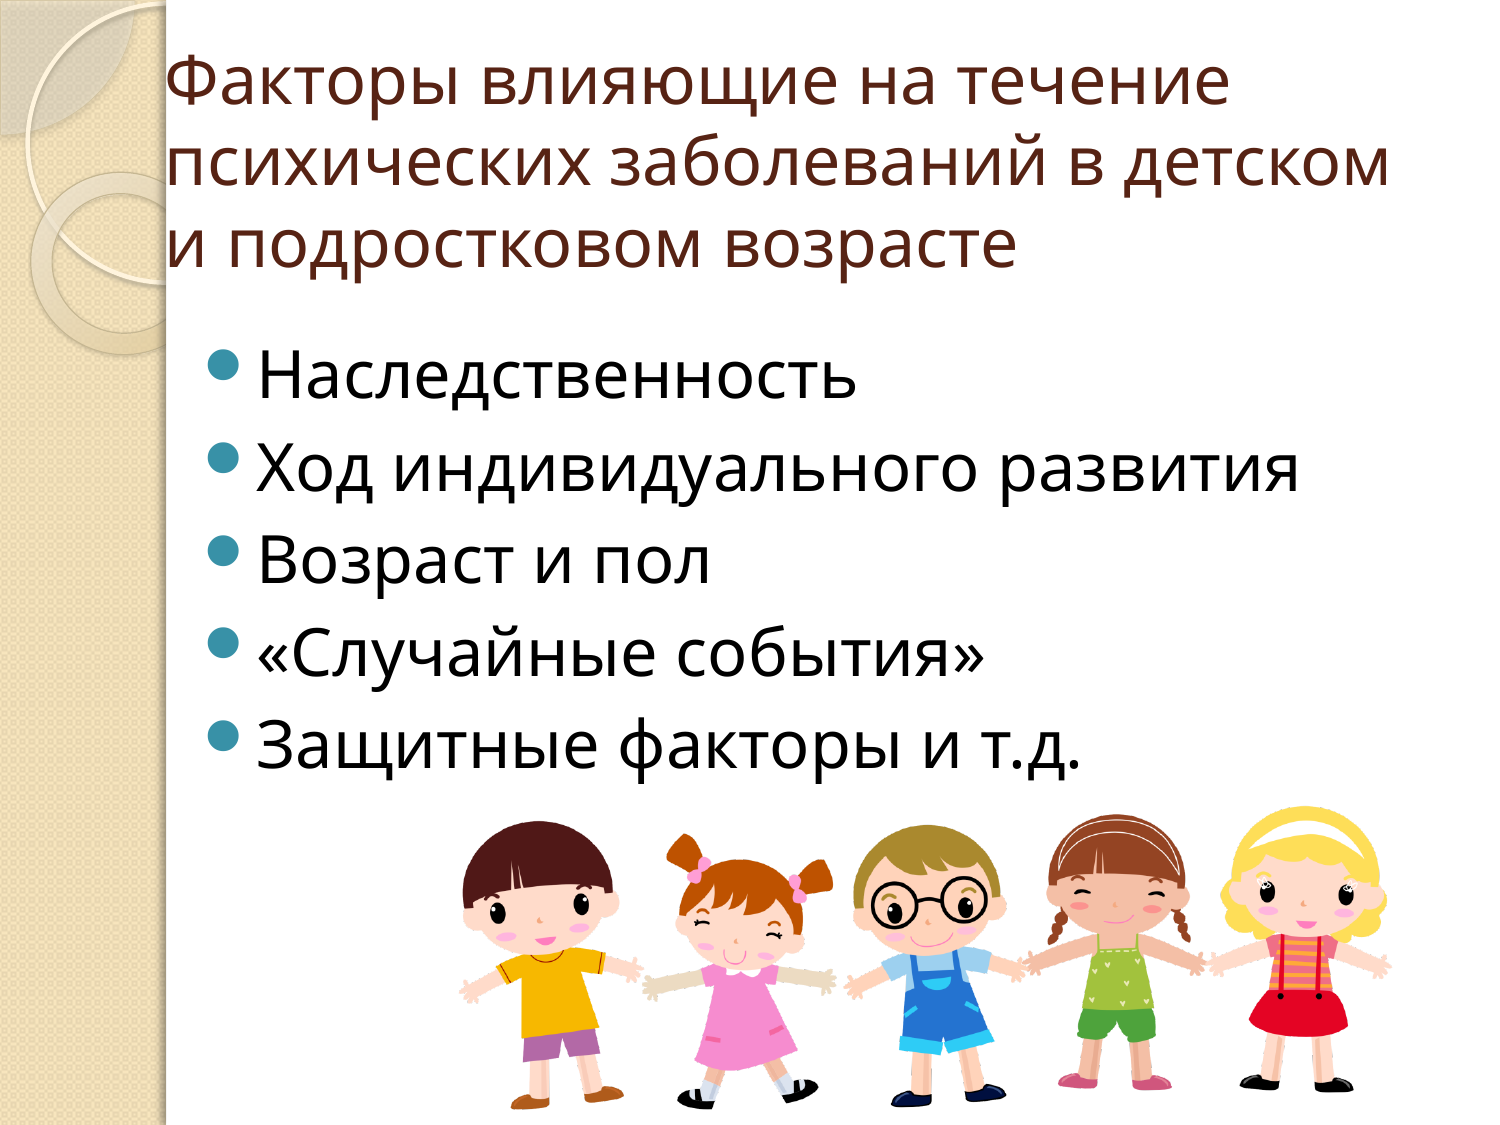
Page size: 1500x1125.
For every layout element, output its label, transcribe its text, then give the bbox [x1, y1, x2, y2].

title Факторы влияющие на течение психических заболеваний в детском и подростковом возрасте [150, 0, 1415, 318]
list Наследственность Ход индивидуального развития Возраст и пол «Случайные события» Защитные факторы и т.д. [174, 324, 1466, 1025]
picture [399, 790, 1425, 1125]
